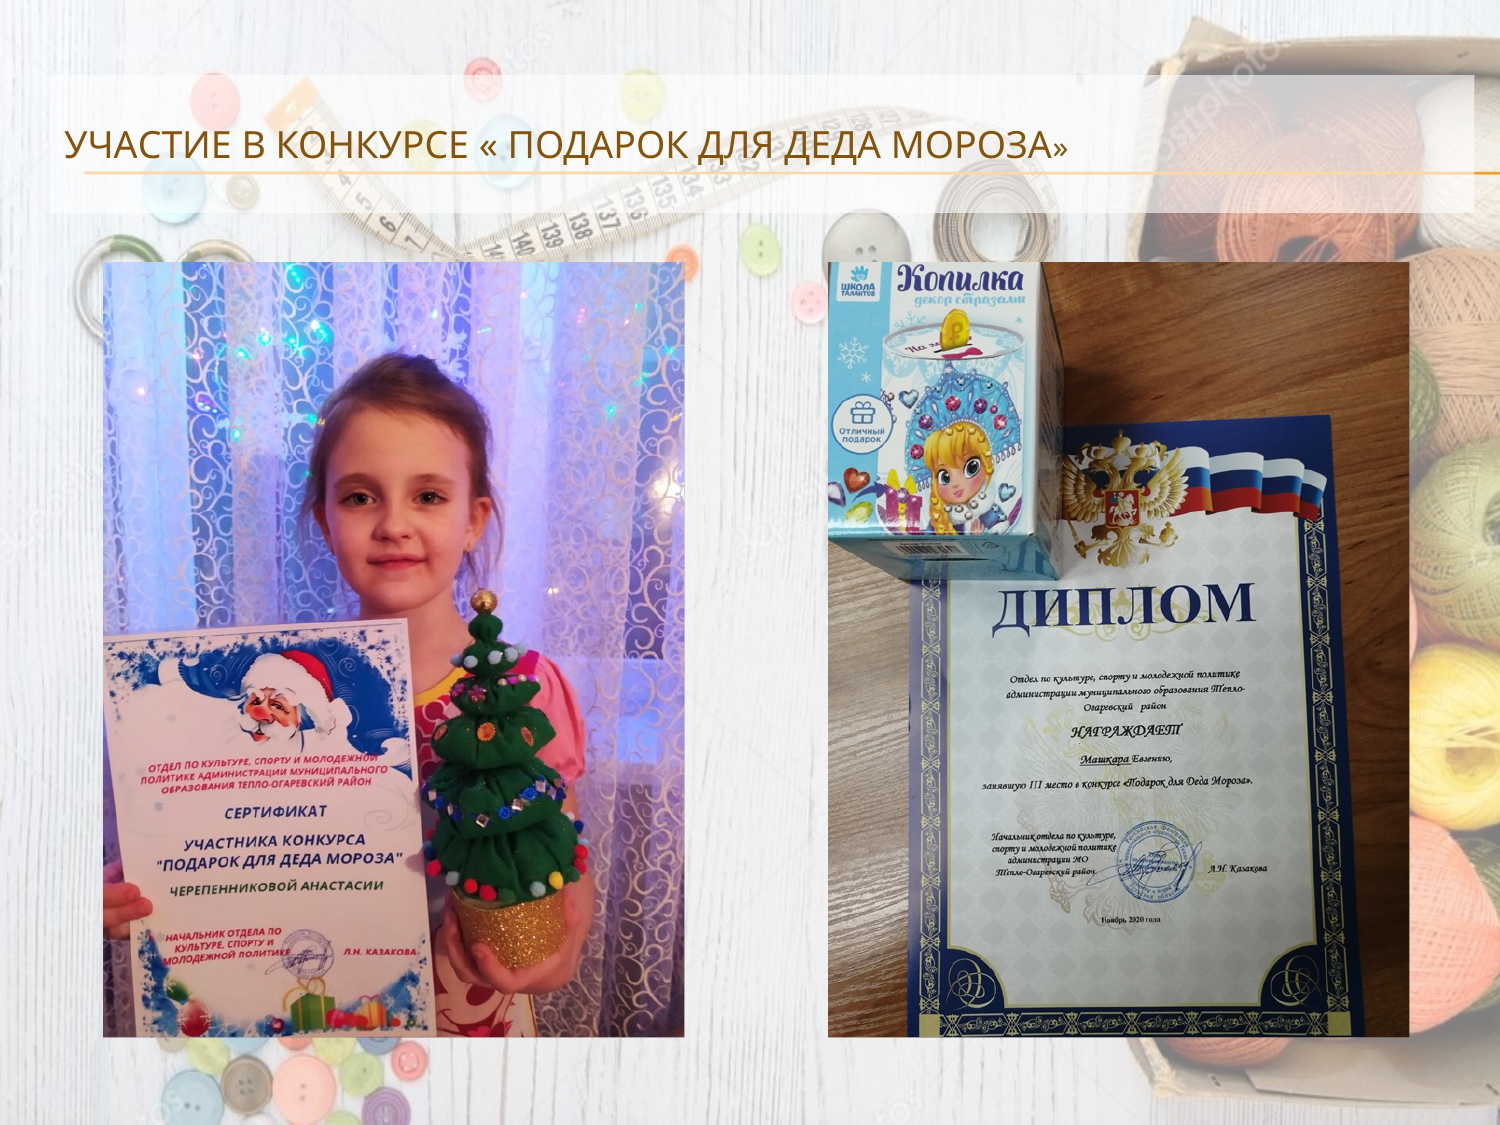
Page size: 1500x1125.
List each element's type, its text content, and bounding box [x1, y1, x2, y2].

title Участие в конкурсе « Подарок для Деда Мороза» [49, 75, 1475, 213]
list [827, 262, 1410, 1038]
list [102, 262, 685, 1038]
